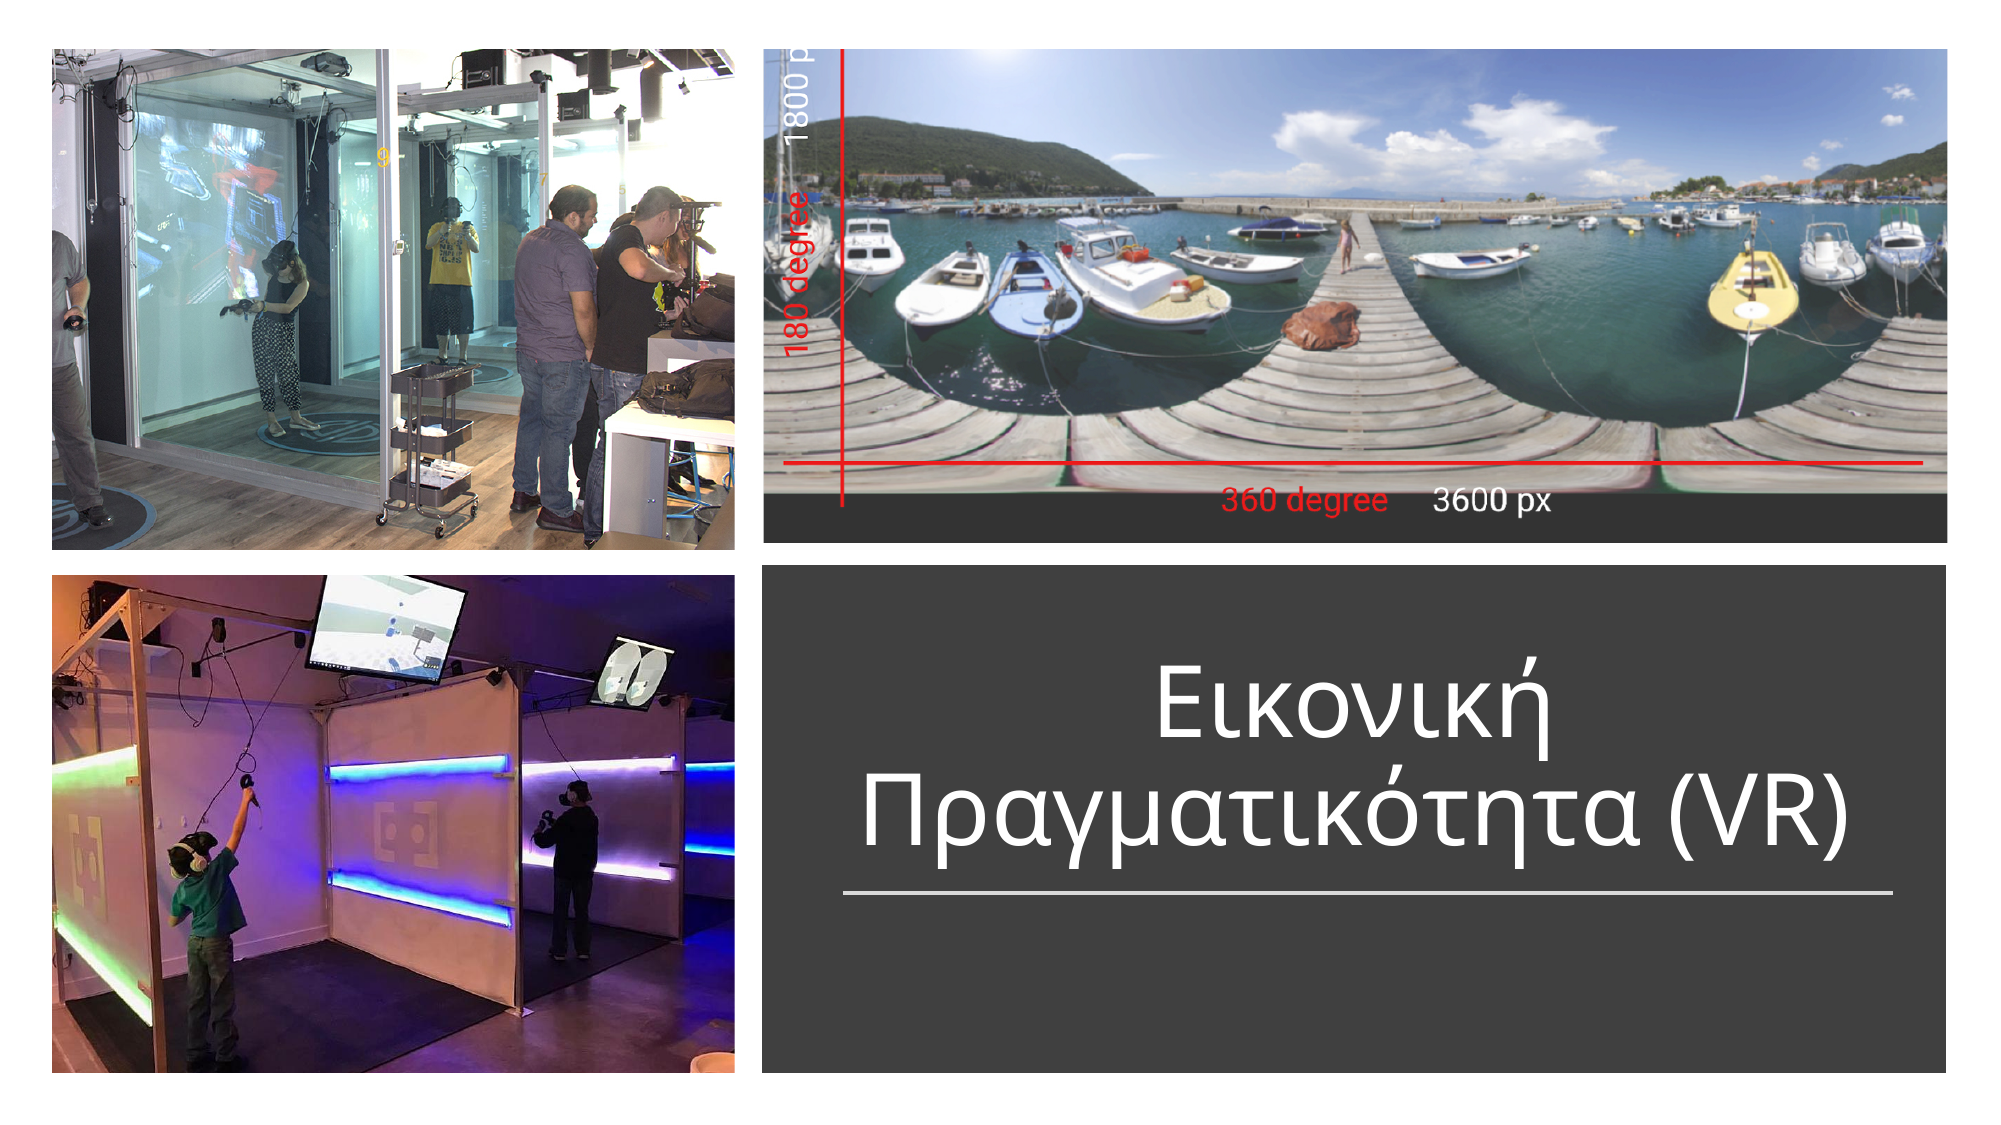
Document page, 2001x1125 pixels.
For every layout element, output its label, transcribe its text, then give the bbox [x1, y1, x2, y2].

text_box [771, 575, 1937, 1064]
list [763, 49, 1948, 543]
picture [52, 575, 735, 1073]
title Εικονική Πραγματικότητα (VR) [823, 625, 1885, 875]
picture [52, 49, 735, 550]
